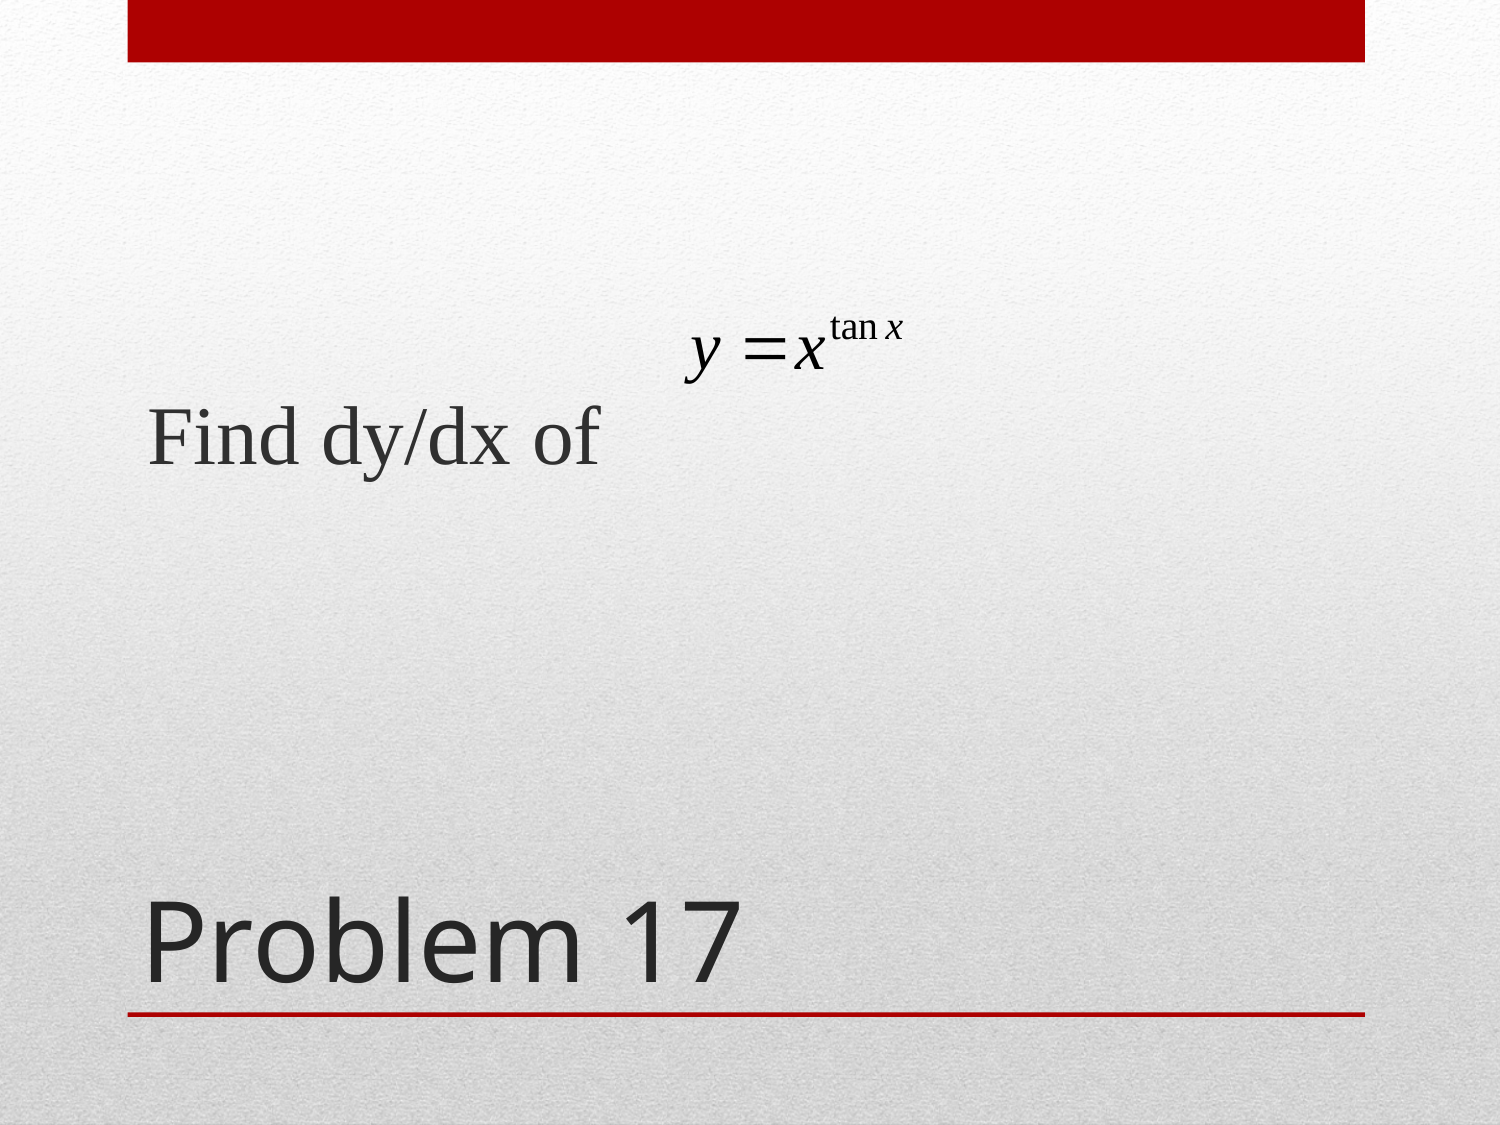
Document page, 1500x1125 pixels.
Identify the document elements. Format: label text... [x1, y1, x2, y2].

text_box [672, 294, 915, 400]
list Find dy/dx of [125, 112, 1363, 750]
title Problem 17 [125, 750, 1238, 1013]
